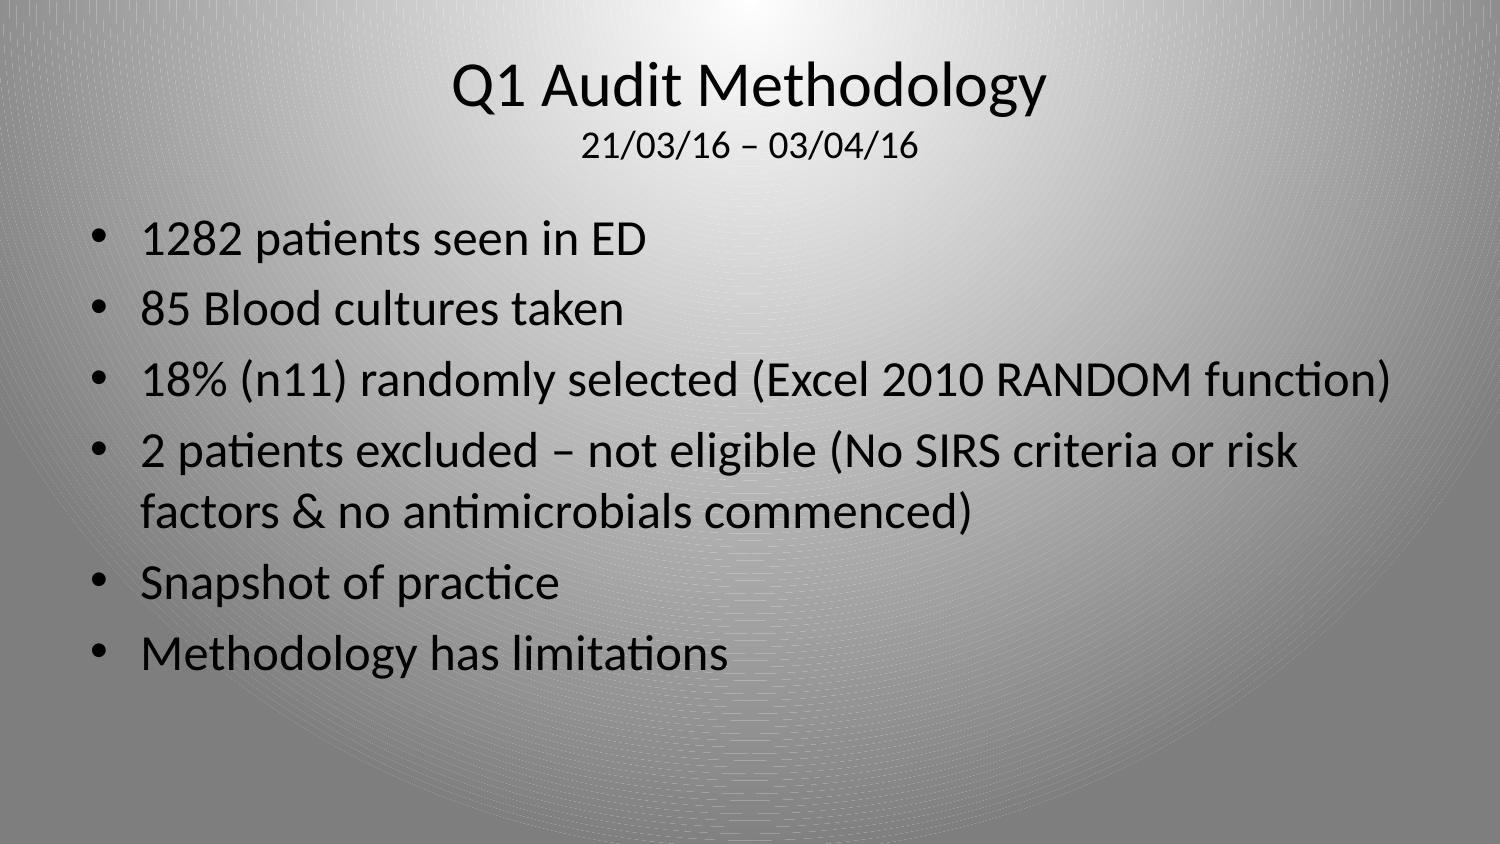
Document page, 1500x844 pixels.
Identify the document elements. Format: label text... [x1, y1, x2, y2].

list 1282 patients seen in ED 85 Blood cultures taken 18% (n11) randomly selected (Excel 2010 RANDOM function) 2 patients excluded – not eligible (No SIRS criteria or risk factors & no antimicrobials commenced) Snapshot of practice Methodology has limitations [75, 196, 1425, 754]
title Q1 Audit Methodology 21/03/16 – 03/04/16 [75, 33, 1425, 175]
